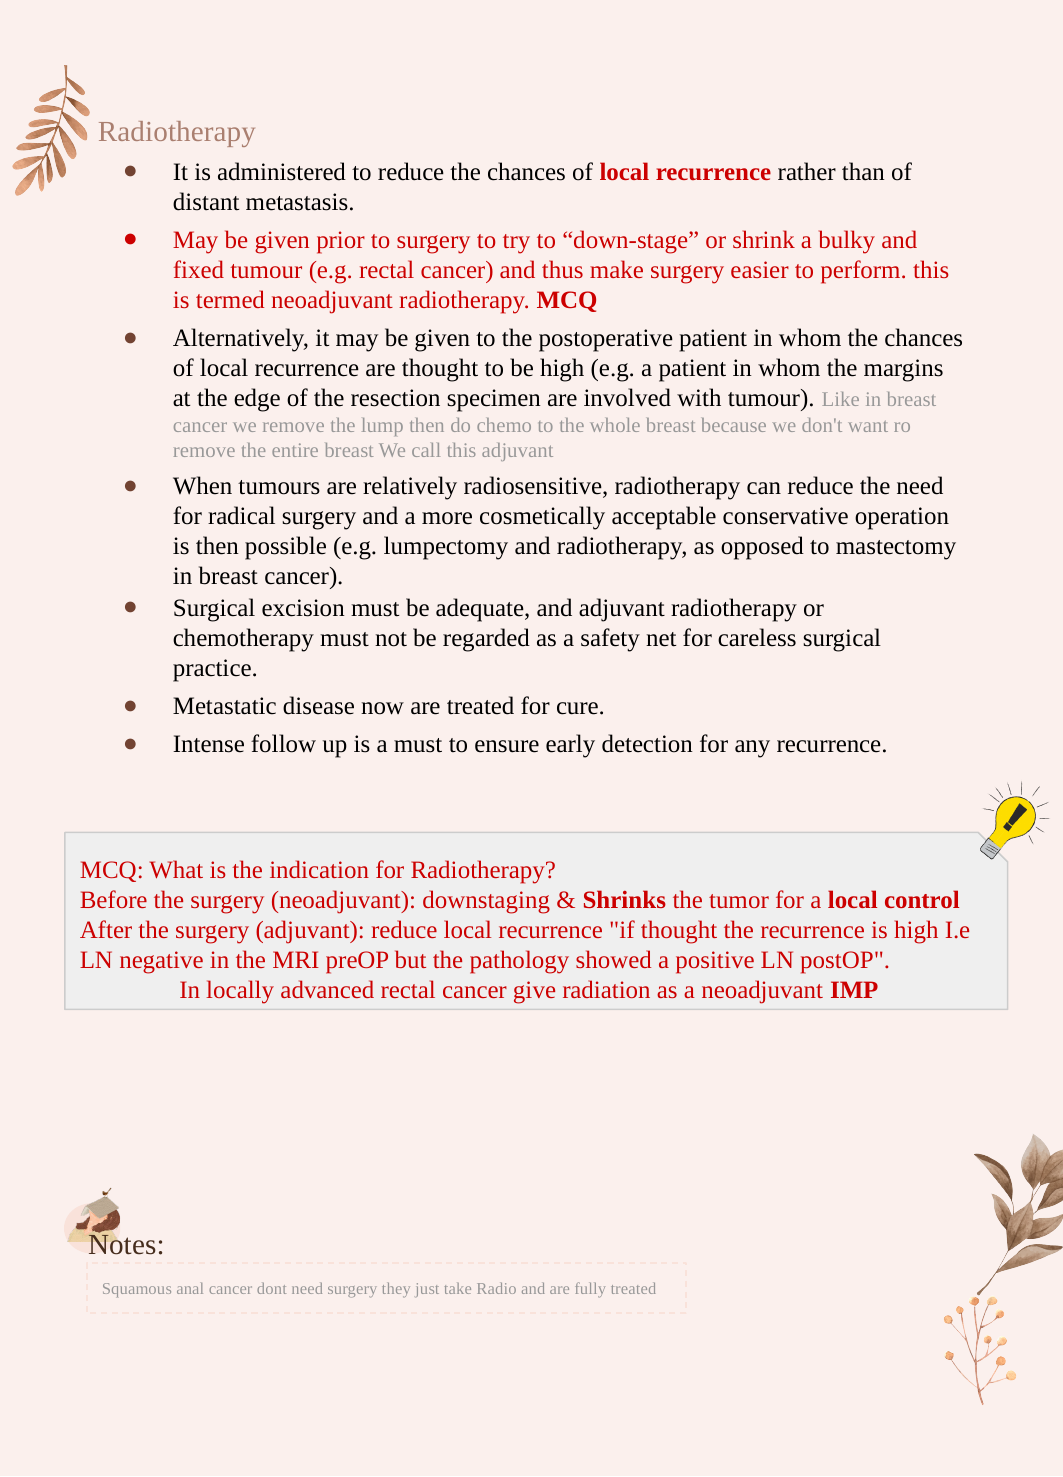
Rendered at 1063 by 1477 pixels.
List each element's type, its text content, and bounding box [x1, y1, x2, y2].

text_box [63, 1186, 687, 1314]
picture [0, 63, 87, 196]
text_box MCQ: What is the indication for Radiotherapy? Before the surgery (neoadjuvant): downstaging & Shrinks the tumor for a local control After the surgery (adjuvant): reduce local recurrence "if thought the recurrence is high I.e LN negative in the MRI preOP but the pathology showed a positive LN postOP". In locally advanced rectal cancer give radiation as a neoadjuvant IMP [64, 832, 1008, 1010]
picture [919, 1126, 1063, 1412]
list Radiotherapy It is administered to reduce the chances of local recurrence rather than of distant metastasis. May be given prior to surgery to try to “down-stage” or shrink a bulky and fixed tumour (e.g. rectal cancer) and thus make surgery easier to perform. this is termed neoadjuvant radiotherapy. MCQ Alternatively, it may be given to the postoperative patient in whom the chances of local recurrence are thought to be high (e.g. a patient in whom the margins at the edge of the resection specimen are involved with tumour). Like in breast cancer we remove the lump then do chemo to the whole breast because we don't want ro remove the entire breast We call this adjuvant When tumours are relatively radiosensitive, radiotherapy can reduce the need for radical surgery and a more cosmetically acceptable conservative operation is then possible (e.g. lumpectomy and radiotherapy, as opposed to mastectomy in breast cancer). Surgical excision must be adequate, and adjuvant radiotherapy or chemotherapy must not be regarded as a safety net for careless surgical practice. Metastatic disease now are treated for cure. Intense follow up is a must to ensure early detection for any recurrence. [82, 96, 981, 788]
picture [957, 764, 1063, 875]
